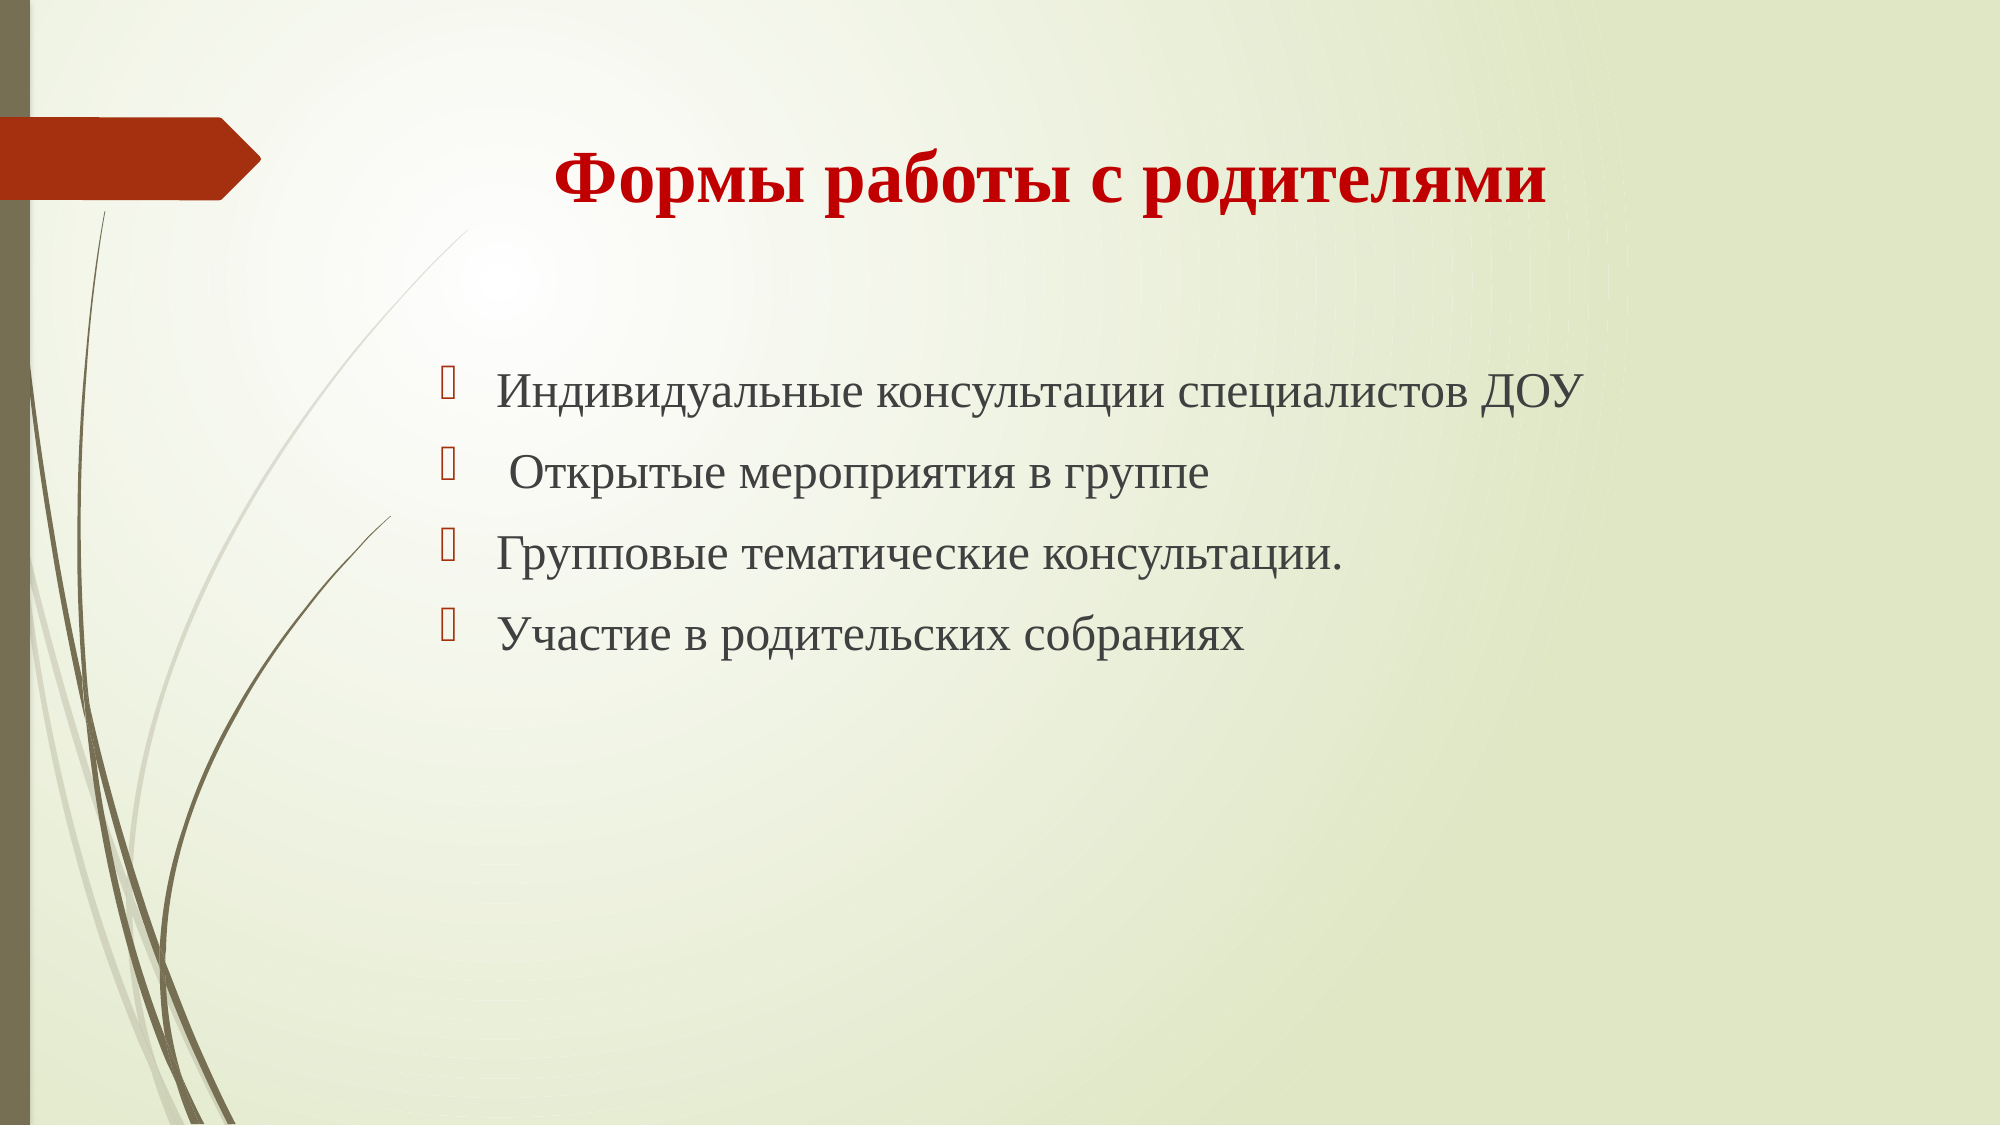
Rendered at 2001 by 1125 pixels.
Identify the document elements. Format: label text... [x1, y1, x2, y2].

list Индивидуальные консультации специалистов ДОУ Открытые мероприятия в группе Групповые тематические консультации. Участие в родительских собраниях [424, 350, 1694, 701]
title Формы работы с родителями [329, 120, 1792, 331]
